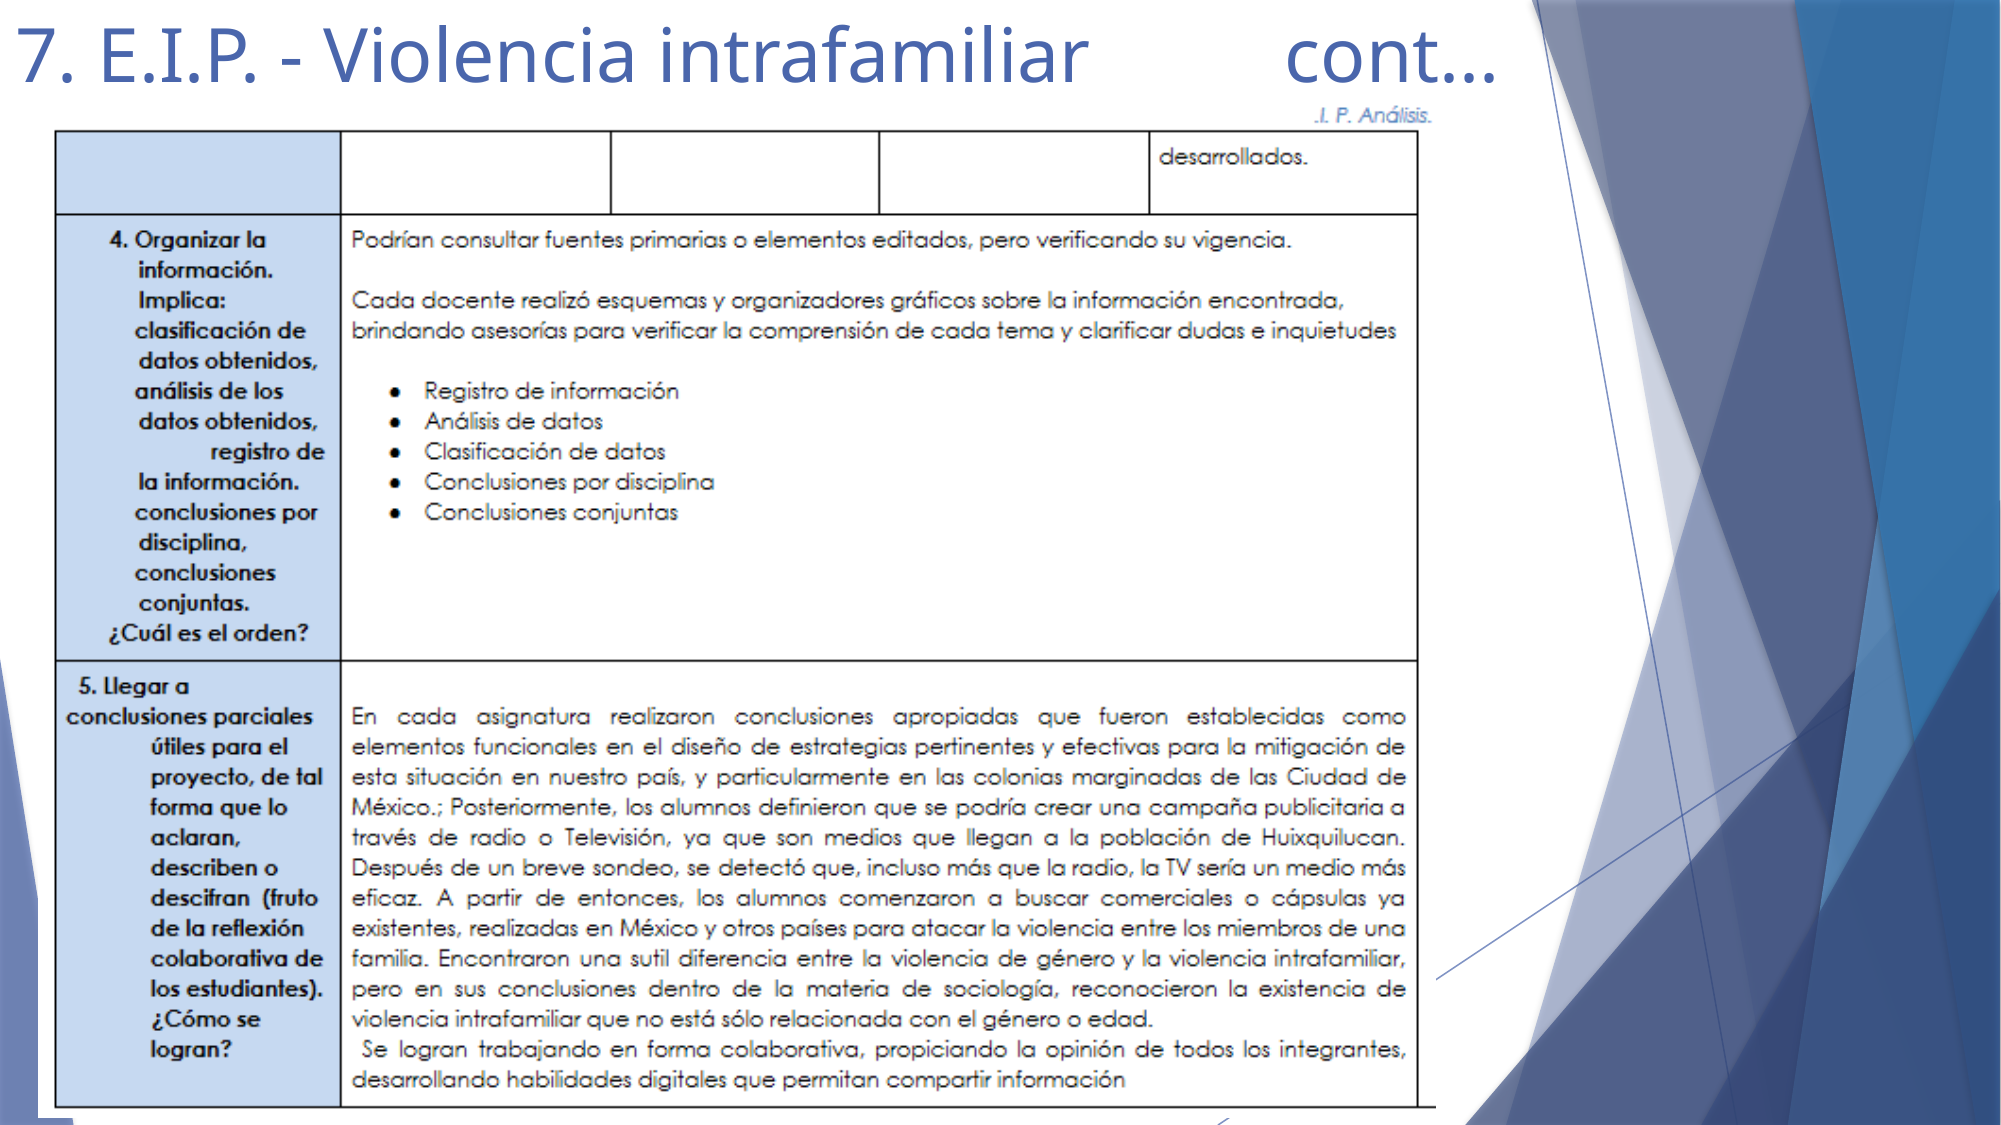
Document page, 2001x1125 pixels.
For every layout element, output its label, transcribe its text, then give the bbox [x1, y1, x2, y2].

picture [37, 91, 1437, 1119]
title 7. E.I.P. - Violencia intrafamiliar cont... [0, 0, 1595, 113]
